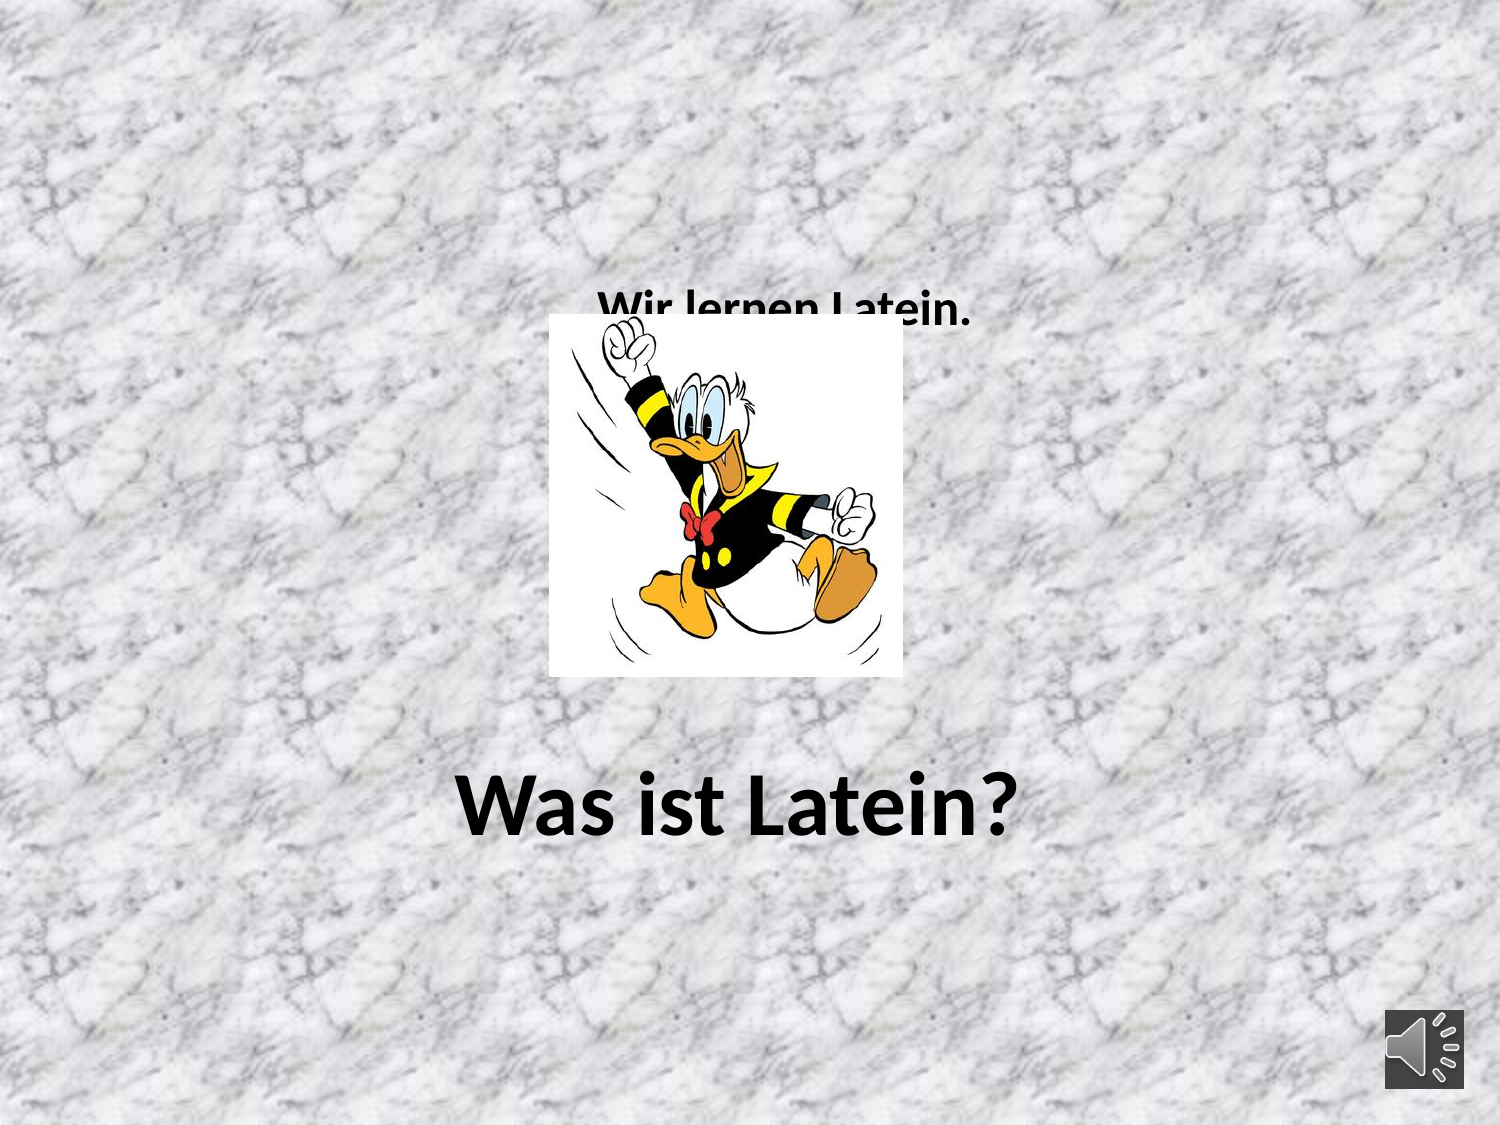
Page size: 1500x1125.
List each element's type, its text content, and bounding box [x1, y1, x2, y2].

text_box Was ist Latein? [439, 736, 1491, 862]
title Wir lernen Latein. [147, 267, 1423, 587]
picture [0, 0, 1500, 1125]
